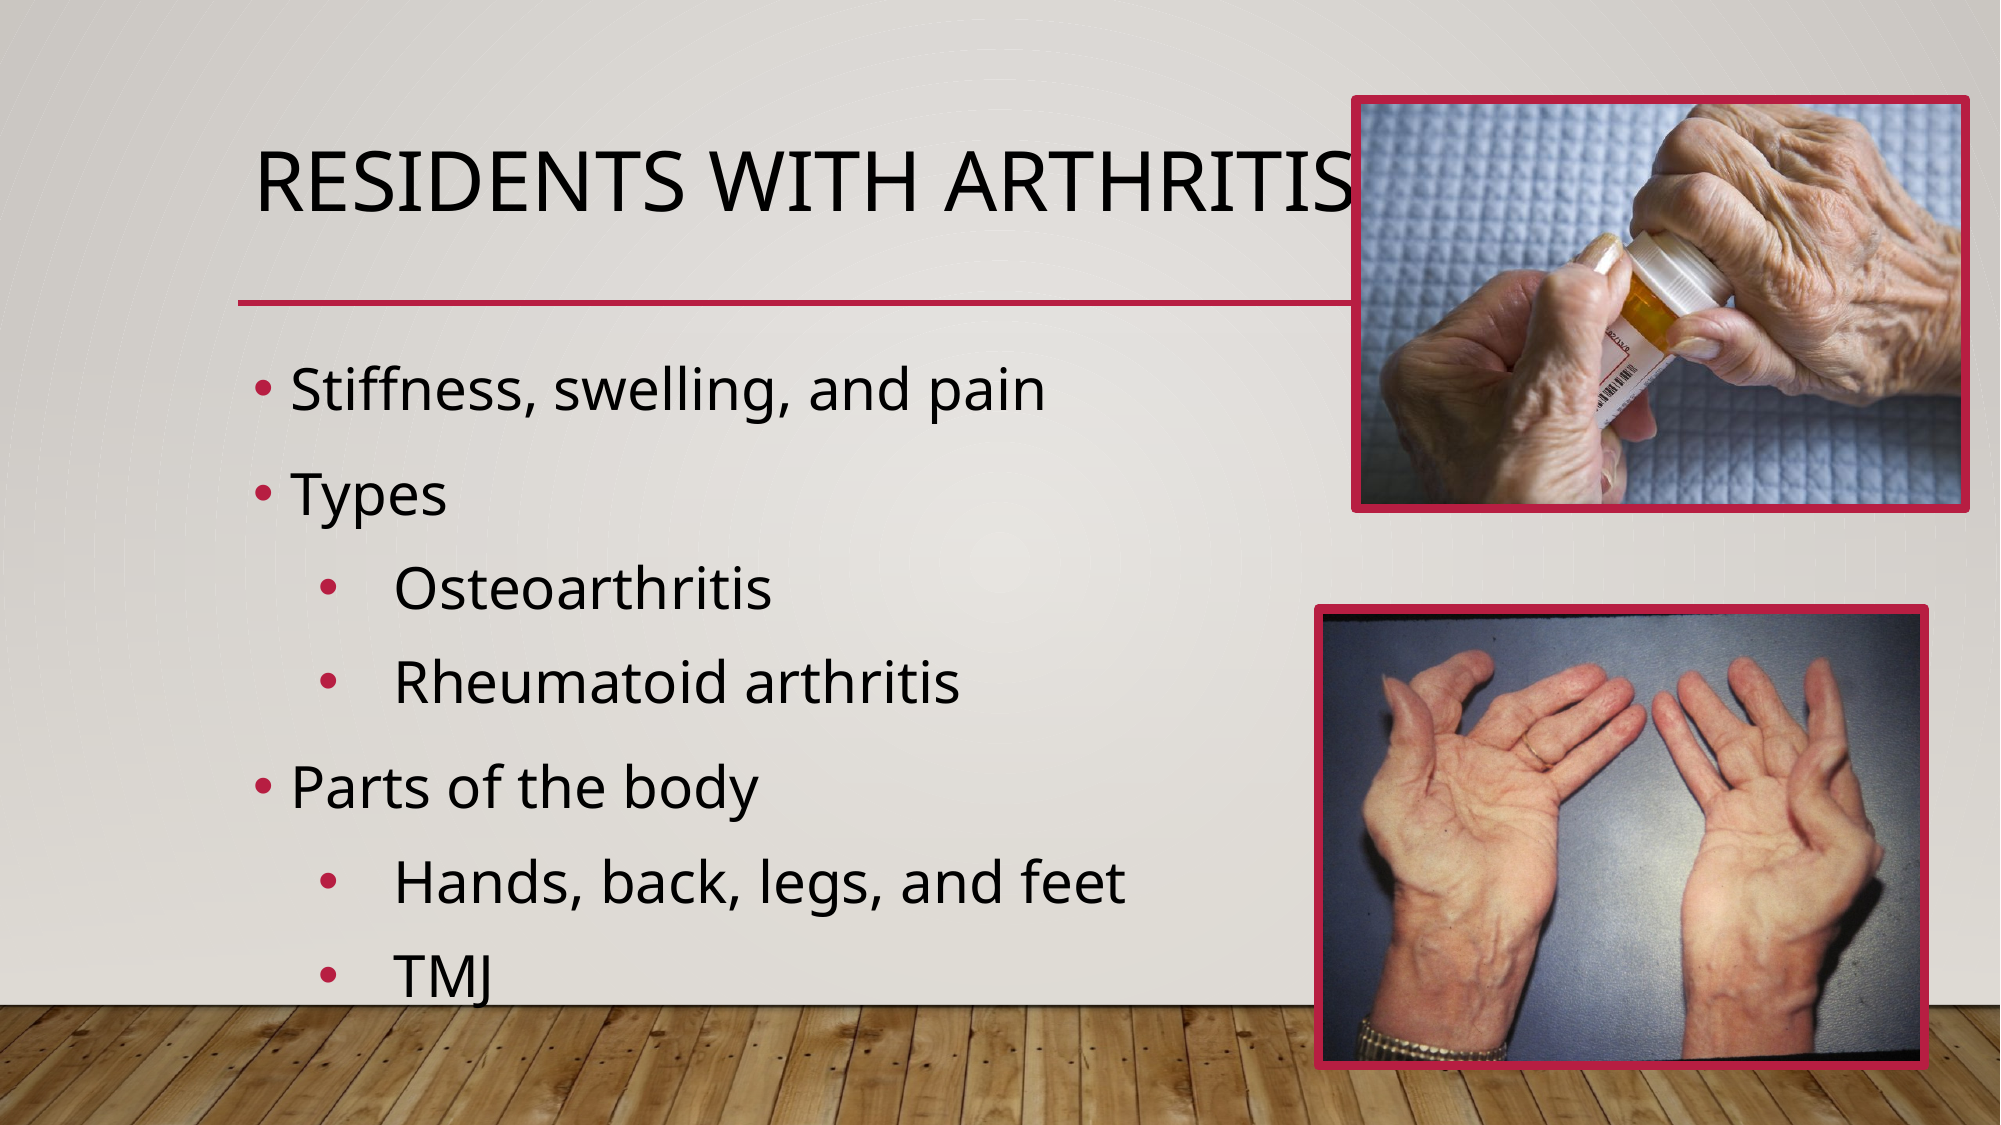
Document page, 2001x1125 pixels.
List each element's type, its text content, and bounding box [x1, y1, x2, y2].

list Stiffness, swelling, and pain Types Osteoarthritis Rheumatoid arthritis Parts of the body Hands, back, legs, and feet TMJ [238, 330, 1814, 897]
picture [1360, 103, 1961, 505]
title Residents with Arthritis [238, 131, 1351, 305]
picture [0, 1005, 2000, 1125]
picture [1322, 613, 1921, 1062]
